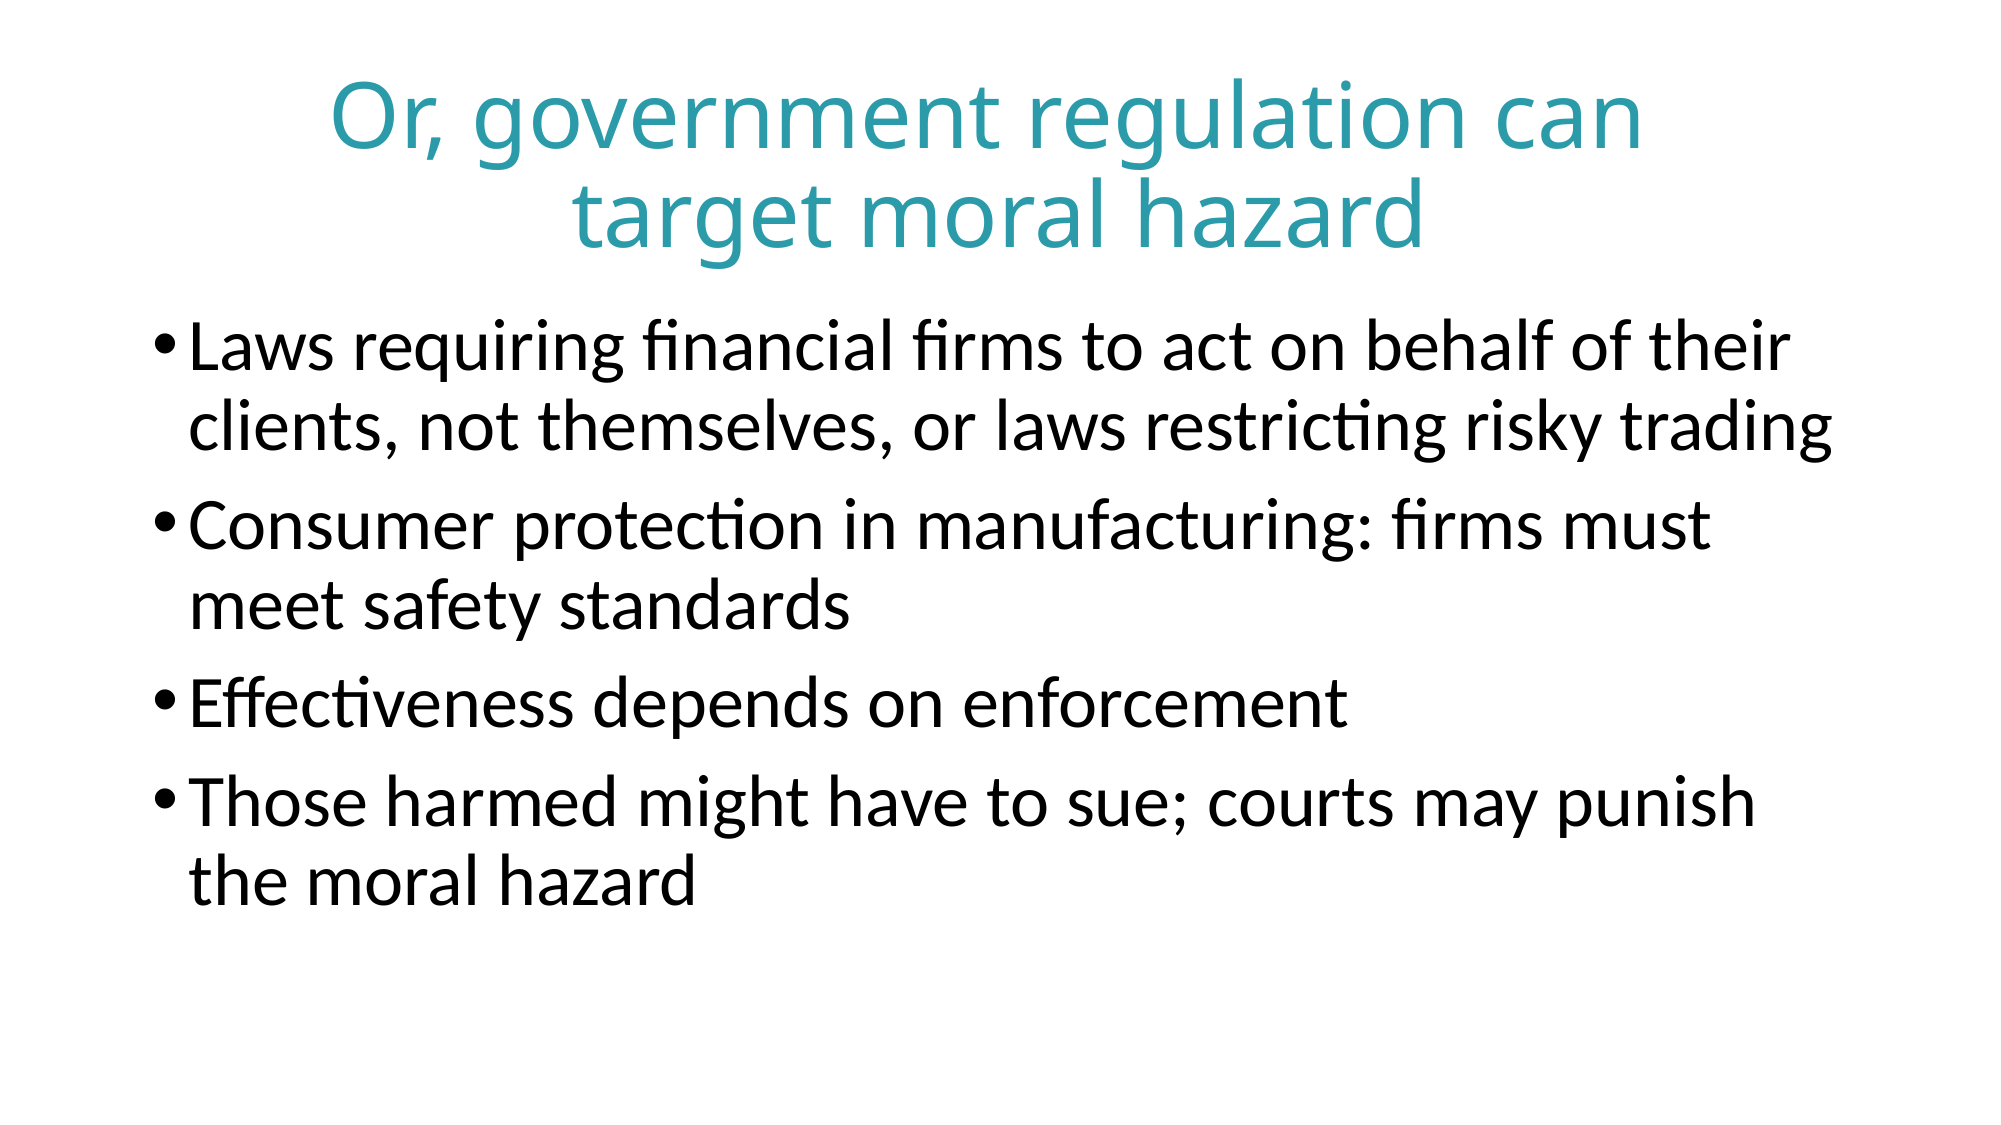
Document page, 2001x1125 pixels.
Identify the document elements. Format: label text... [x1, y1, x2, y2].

list Laws requiring financial firms to act on behalf of their clients, not themselves, or laws restricting risky trading Consumer protection in manufacturing: firms must meet safety standards Effectiveness depends on enforcement Those harmed might have to sue; courts may punish the moral hazard [137, 299, 1863, 1014]
title Or, government regulation can target moral hazard [137, 59, 1863, 278]
